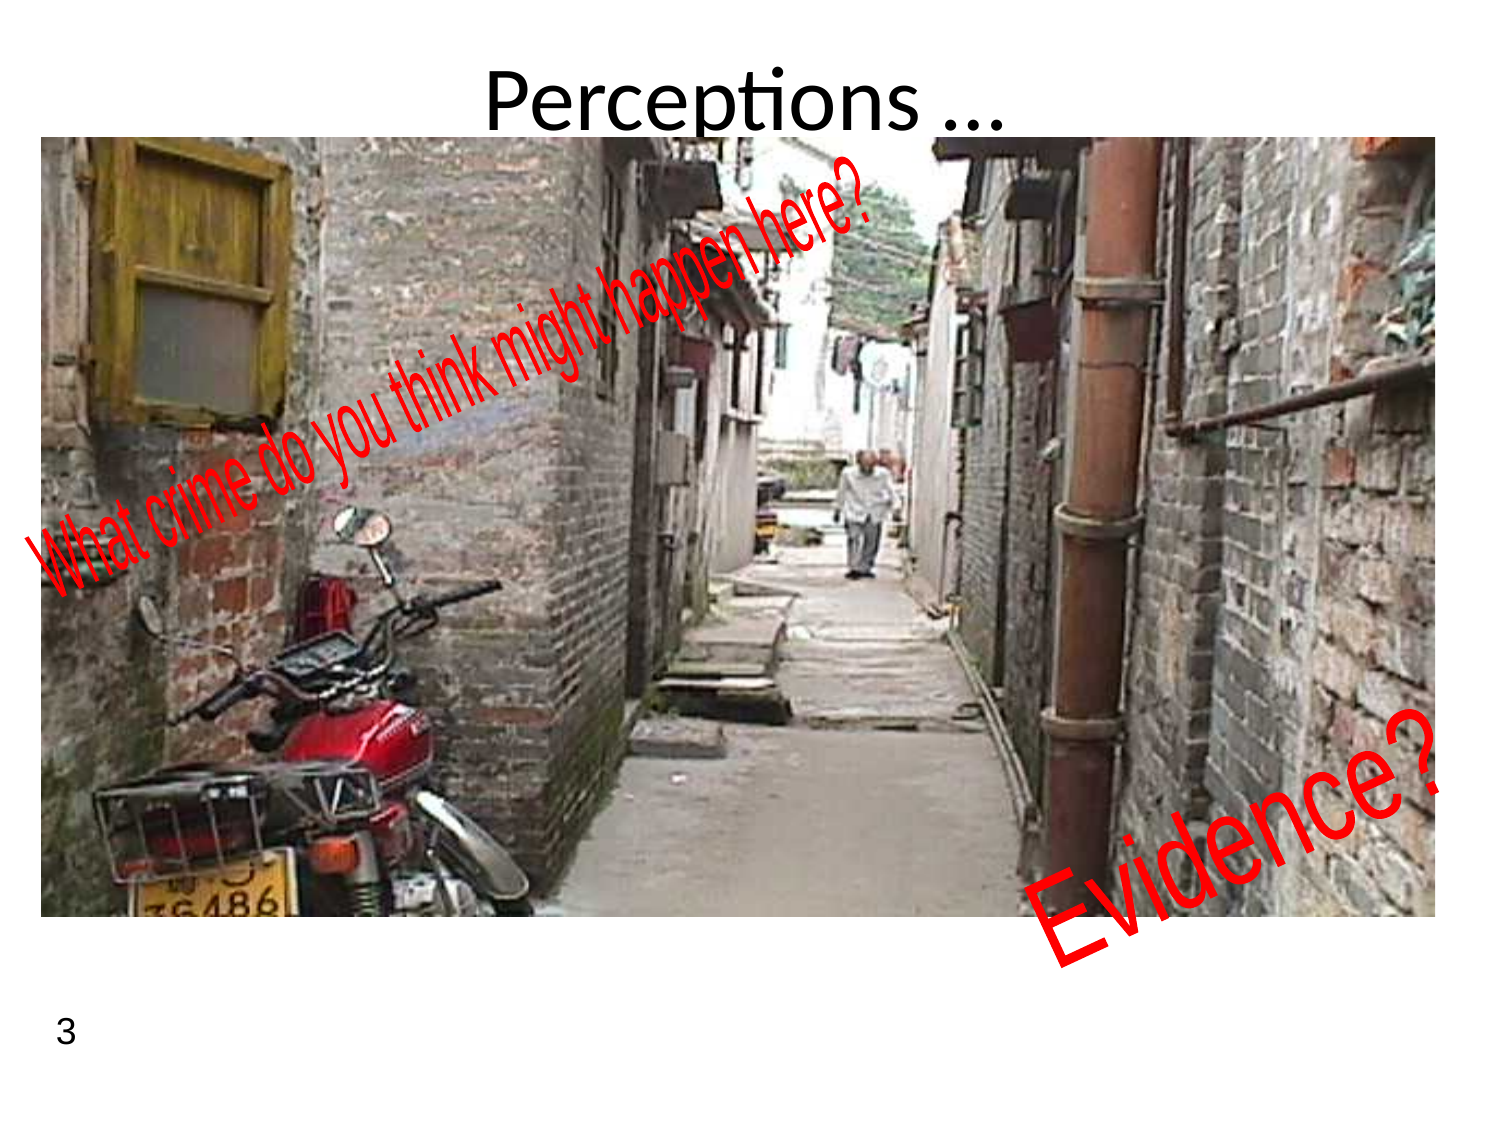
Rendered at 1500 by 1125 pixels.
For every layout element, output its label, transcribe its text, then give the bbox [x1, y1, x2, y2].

title Perceptions … [0, 0, 1490, 188]
text_box 3 [41, 999, 113, 1060]
picture [40, 136, 1436, 918]
